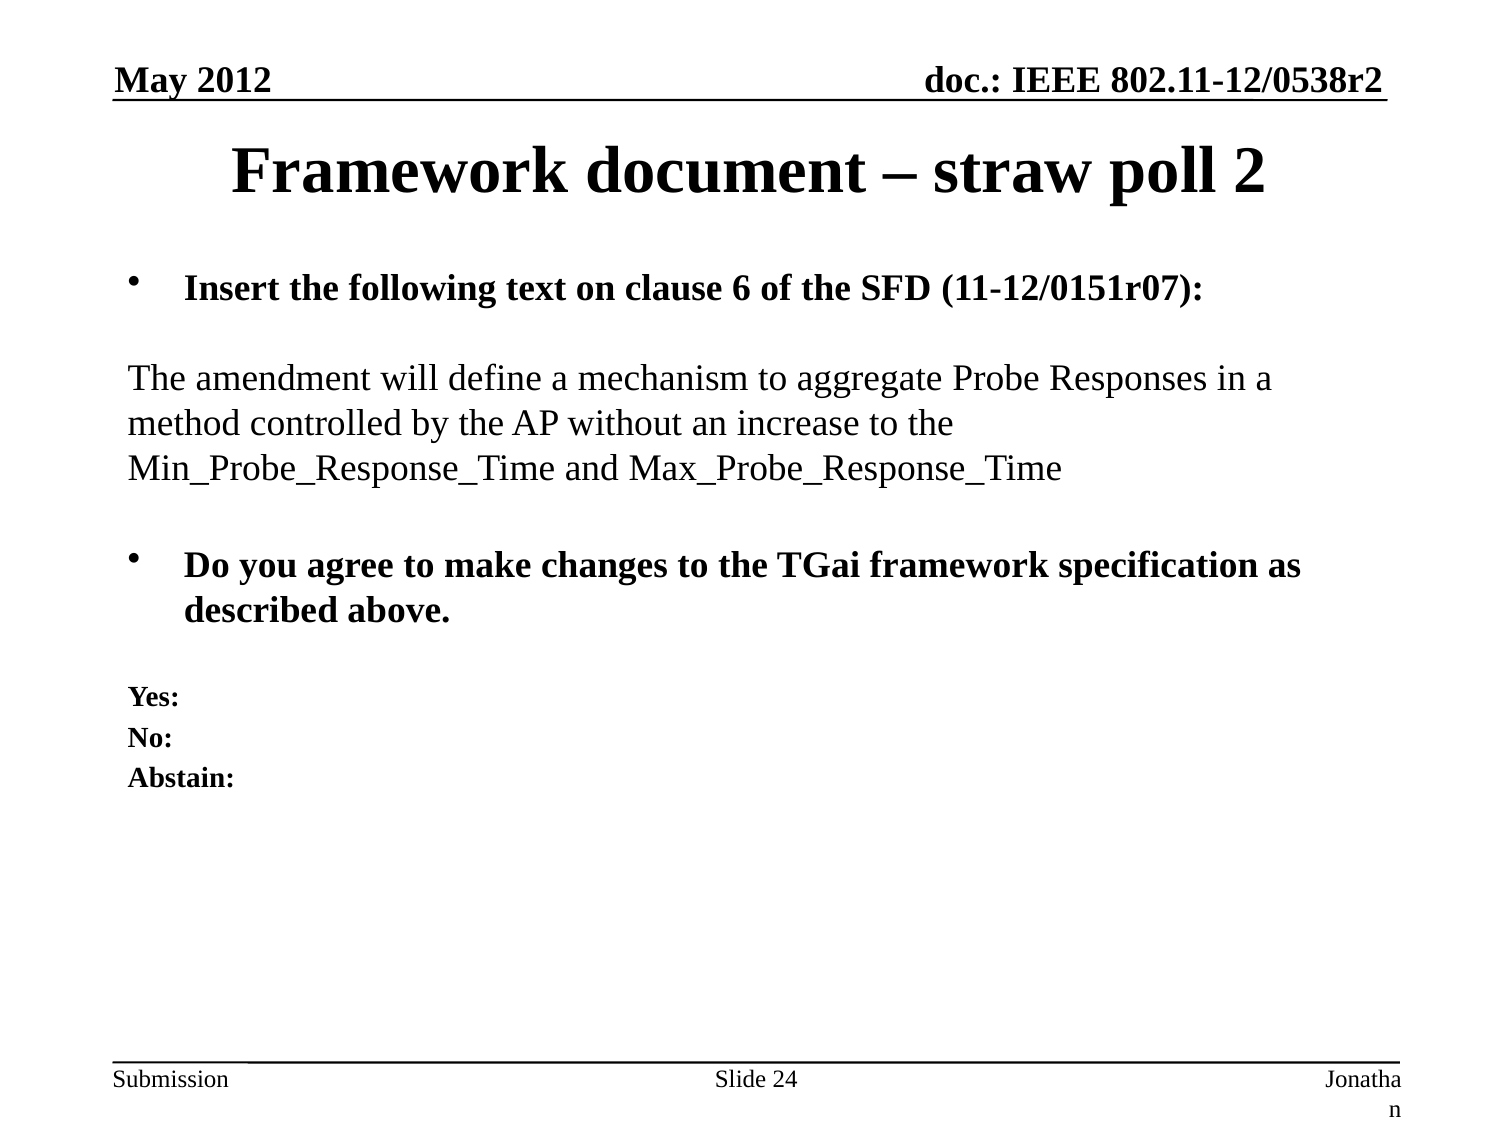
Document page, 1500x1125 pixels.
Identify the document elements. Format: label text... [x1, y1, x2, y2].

footer Jonathan Segev (Intel) [1325, 1062, 1402, 1093]
slide_number Slide 24 [712, 1062, 800, 1093]
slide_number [114, 54, 274, 100]
title Framework document – straw poll 2 [112, 112, 1388, 220]
list Insert the following text on clause 6 of the SFD (11-12/0151r07): The amendment will define a mechanism to aggregate Probe Responses in a method controlled by the AP without an increase to the Min_Probe_Response_Time and Max_Probe_Response_Time Do you agree to make changes to the TGai framework specification as described above. Yes: No: Abstain: [112, 255, 1388, 1000]
